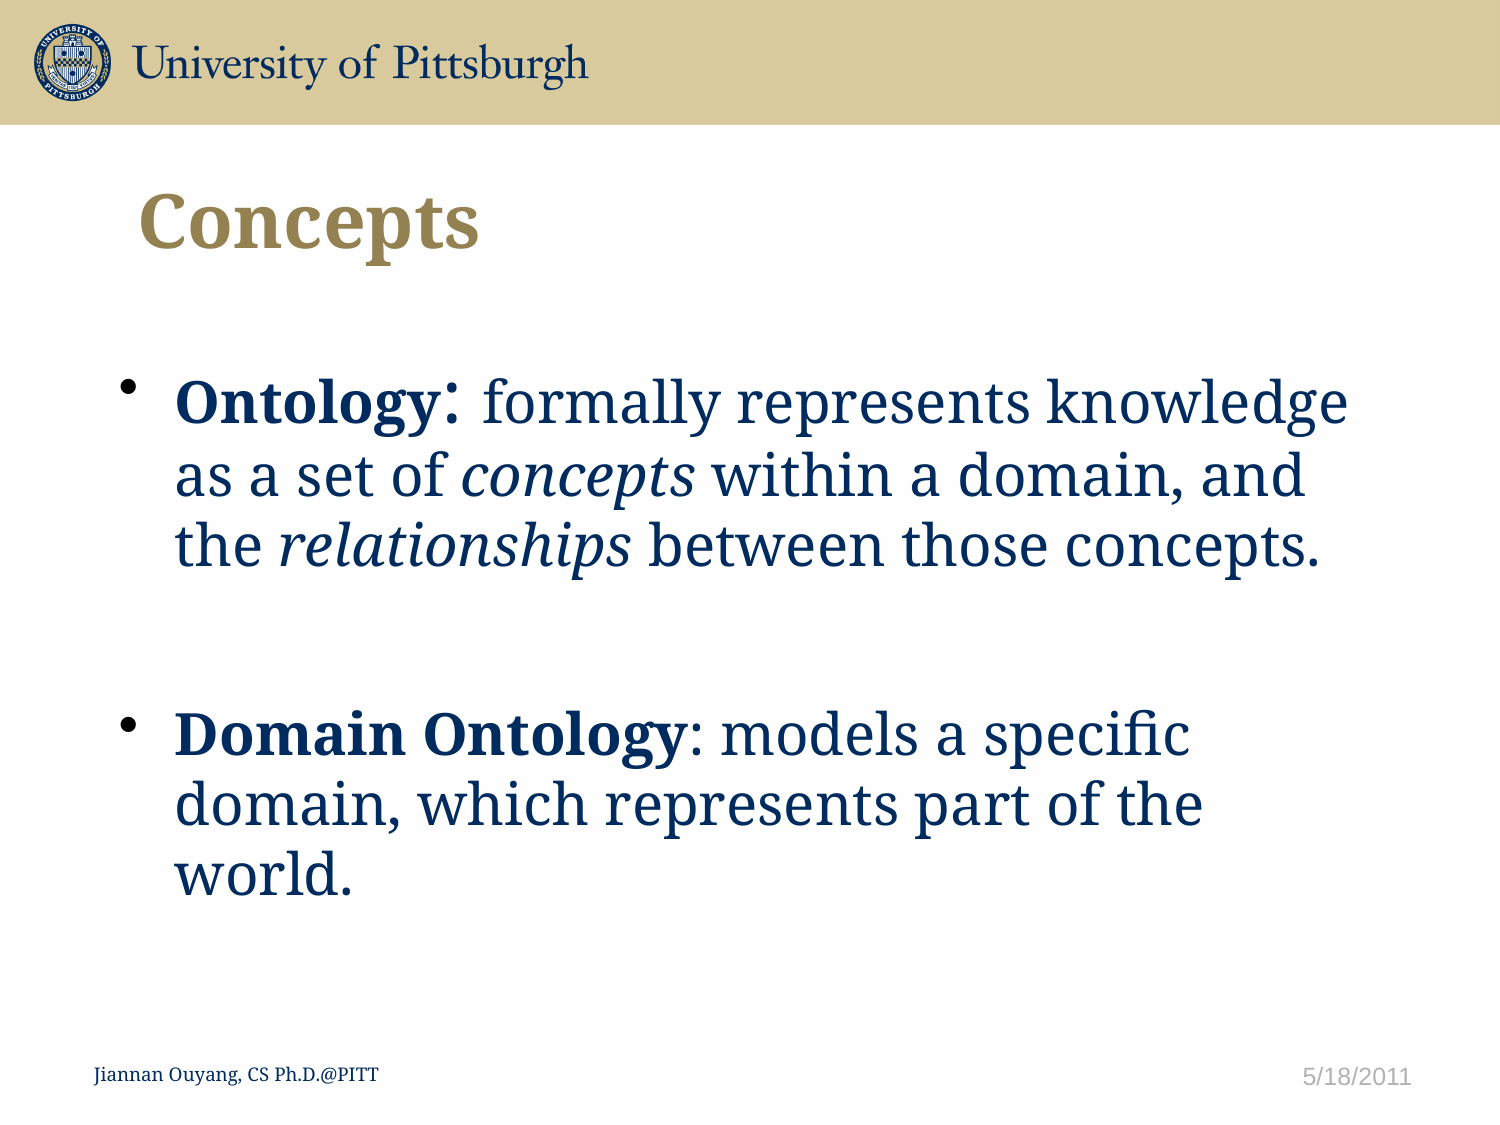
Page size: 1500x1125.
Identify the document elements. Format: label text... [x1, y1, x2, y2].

title Concepts [122, 149, 1423, 288]
footer Jiannan Ouyang, CS Ph.D.@PITT [78, 1055, 1063, 1096]
picture [0, 0, 1500, 1125]
list Ontology: formally represents knowledge as a set of concepts within a domain, and the relationships between those concepts. Domain Ontology: models a specific domain, which represents part of the world. [103, 341, 1404, 979]
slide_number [1287, 1045, 1500, 1106]
